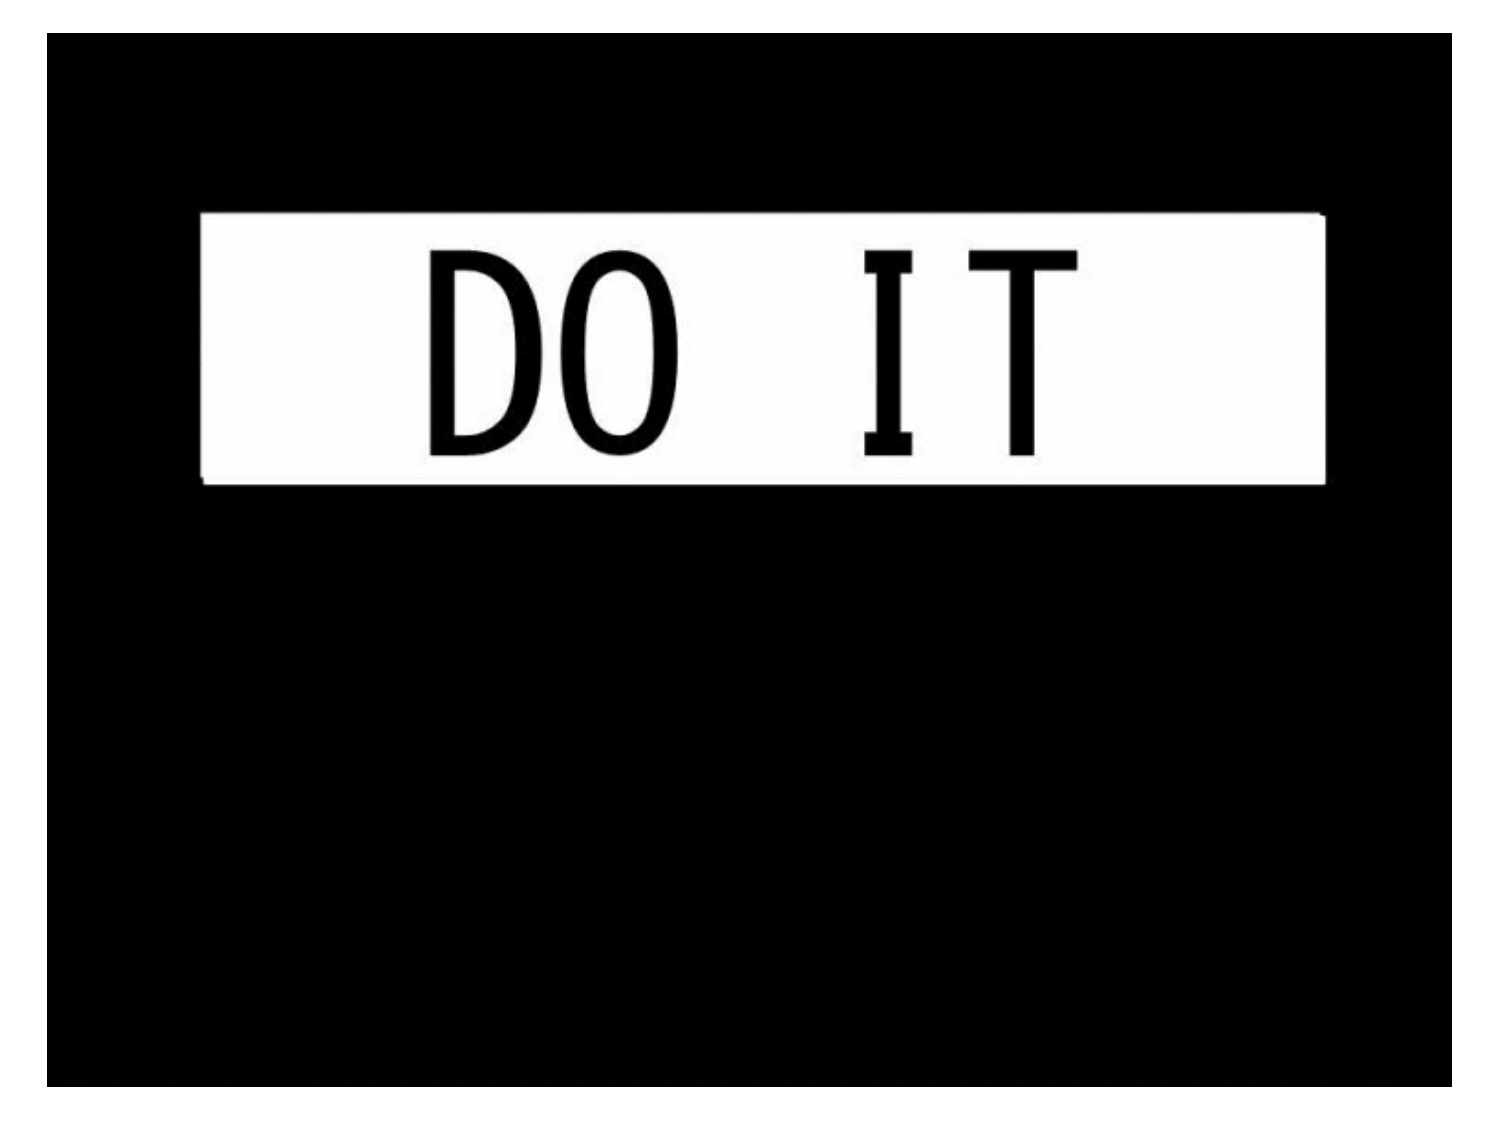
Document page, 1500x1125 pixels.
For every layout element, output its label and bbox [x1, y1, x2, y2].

text_box [45, 32, 1453, 1088]
